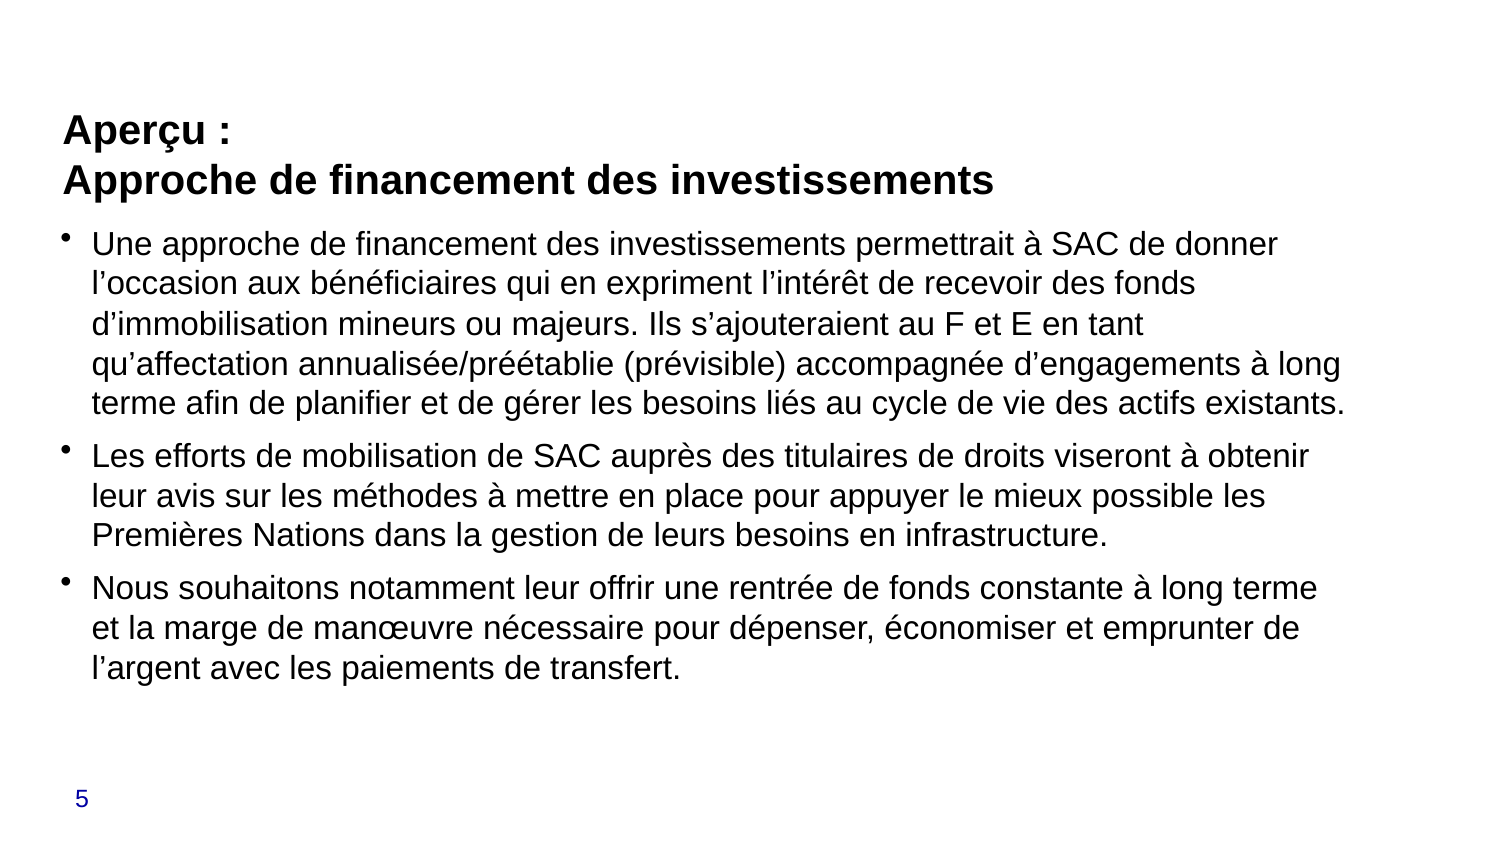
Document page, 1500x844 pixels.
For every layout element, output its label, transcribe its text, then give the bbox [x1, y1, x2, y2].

title Aperçu : Approche de financement des investissements [62, 103, 1350, 141]
list Une approche de financement des investissements permettrait à SAC de donner l’occasion aux bénéficiaires qui en expriment l’intérêt de recevoir des fonds d’immobilisation mineurs ou majeurs. Ils s’ajouteraient au F et E en tant qu’affectation annualisée/préétablie (prévisible) accompagnée d’engagements à long terme afin de planifier et de gérer les besoins liés au cycle de vie des actifs existants. Les efforts de mobilisation de SAC auprès des titulaires de droits viseront à obtenir leur avis sur les méthodes à mettre en place pour appuyer le mieux possible les Premières Nations dans la gestion de leurs besoins en infrastructure. Nous souhaitons notamment leur offrir une rentrée de fonds constante à long terme et la marge de manœuvre nécessaire pour dépenser, économiser et emprunter de l’argent avec les paiements de transfert. [60, 221, 1350, 660]
